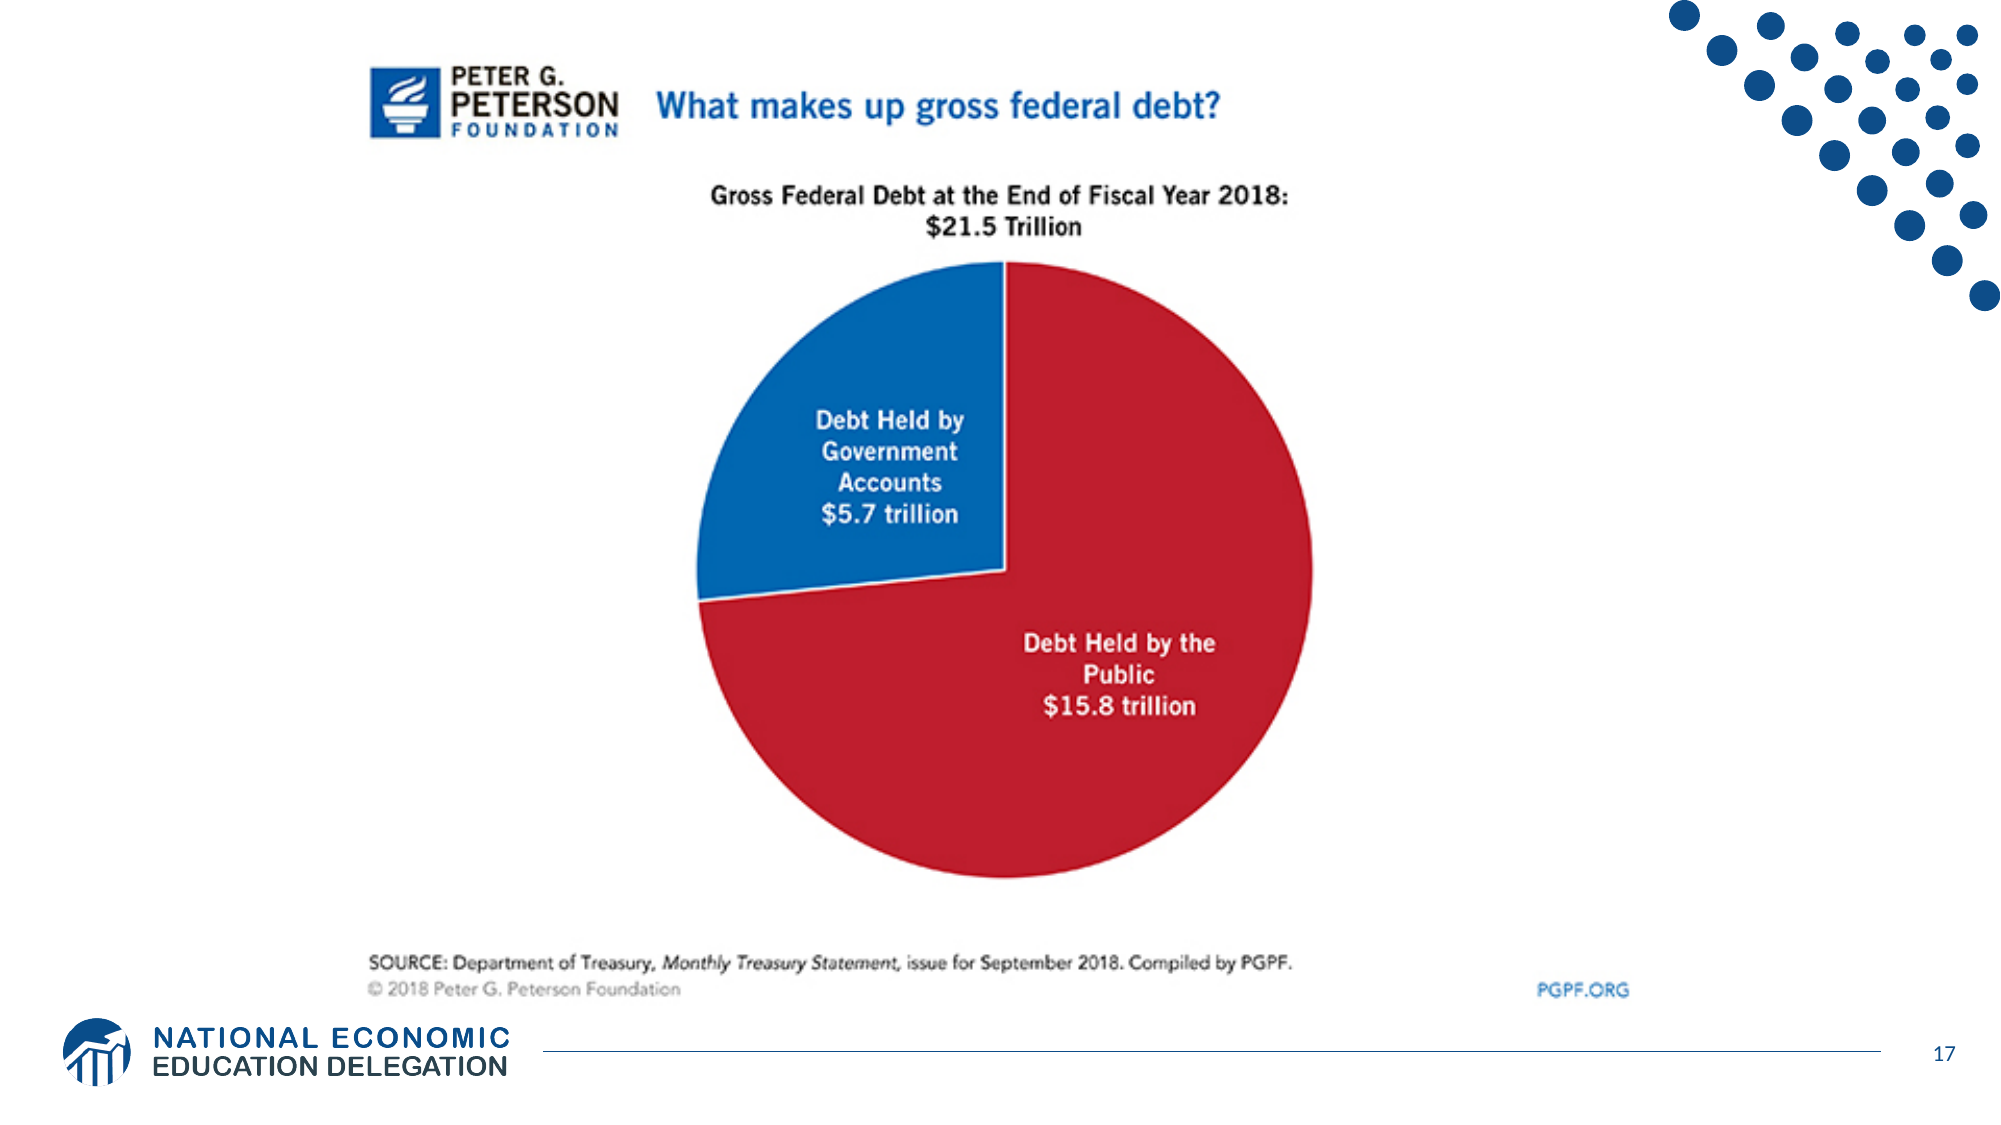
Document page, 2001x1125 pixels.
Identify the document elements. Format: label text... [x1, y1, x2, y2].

picture [55, 21, 1667, 1091]
slide_number 17 [1521, 1022, 1972, 1082]
